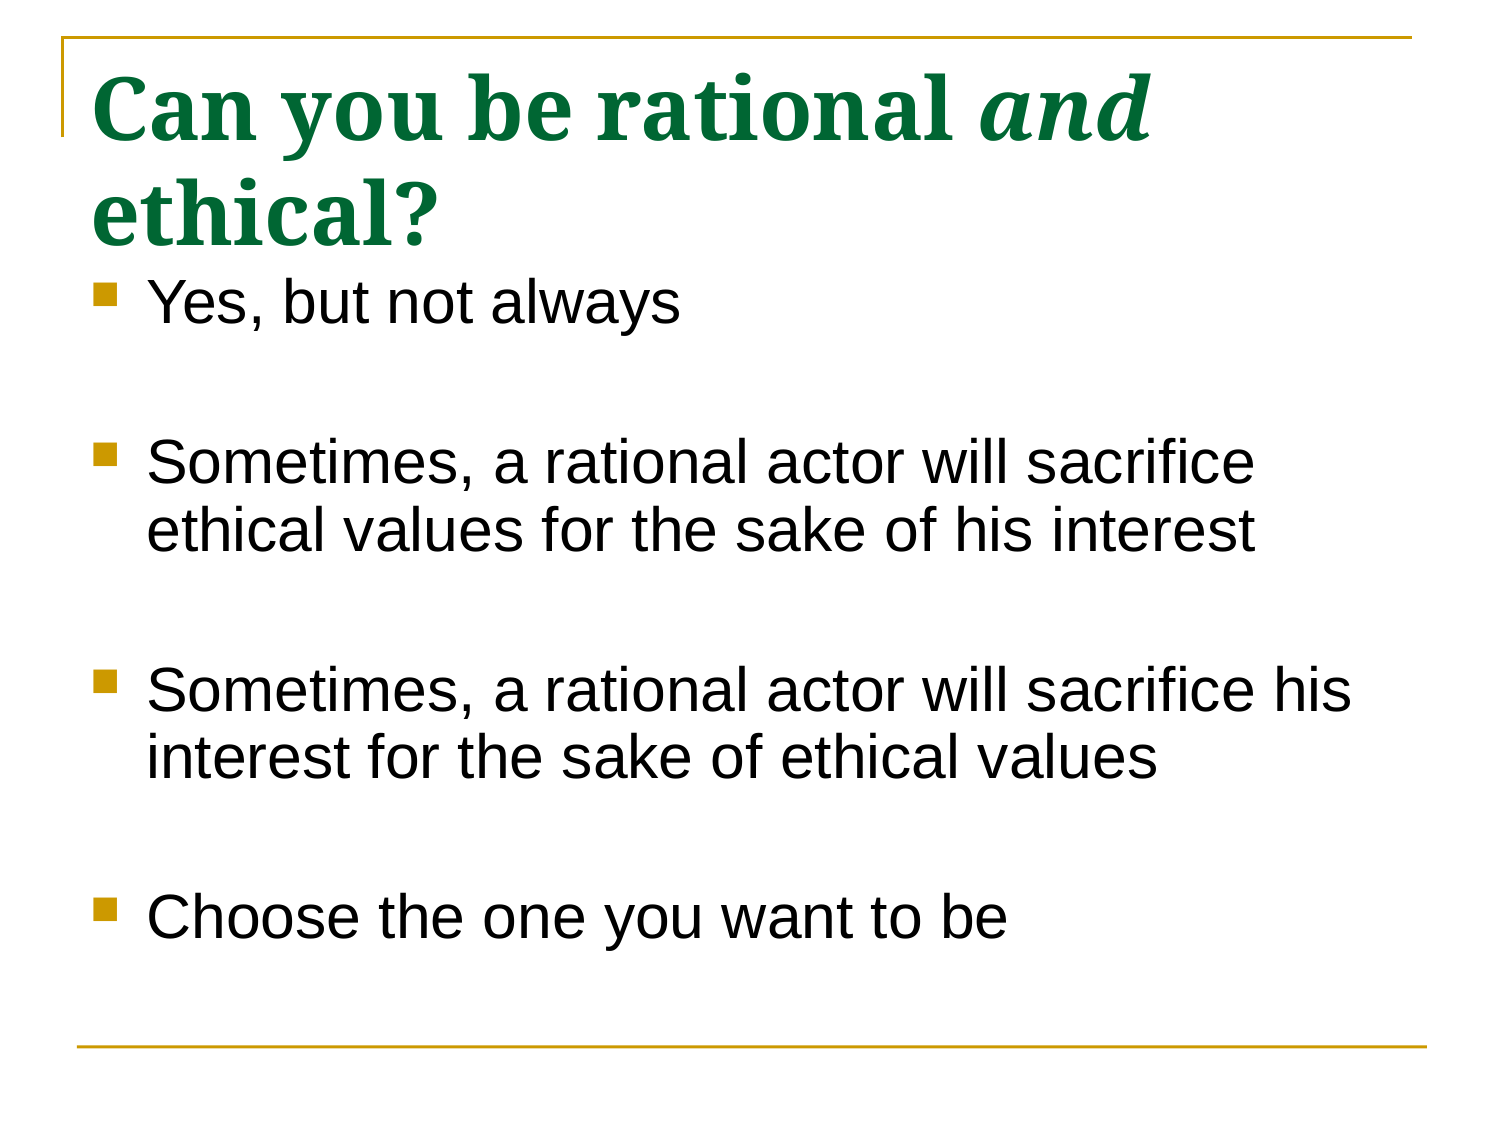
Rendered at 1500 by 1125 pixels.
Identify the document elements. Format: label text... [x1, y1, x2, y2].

list Yes, but not always Sometimes, a rational actor will sacrifice ethical values for the sake of his interest Sometimes, a rational actor will sacrifice his interest for the sake of ethical values Choose the one you want to be [74, 262, 1426, 1006]
title Can you be rational and ethical? [74, 45, 1426, 233]
